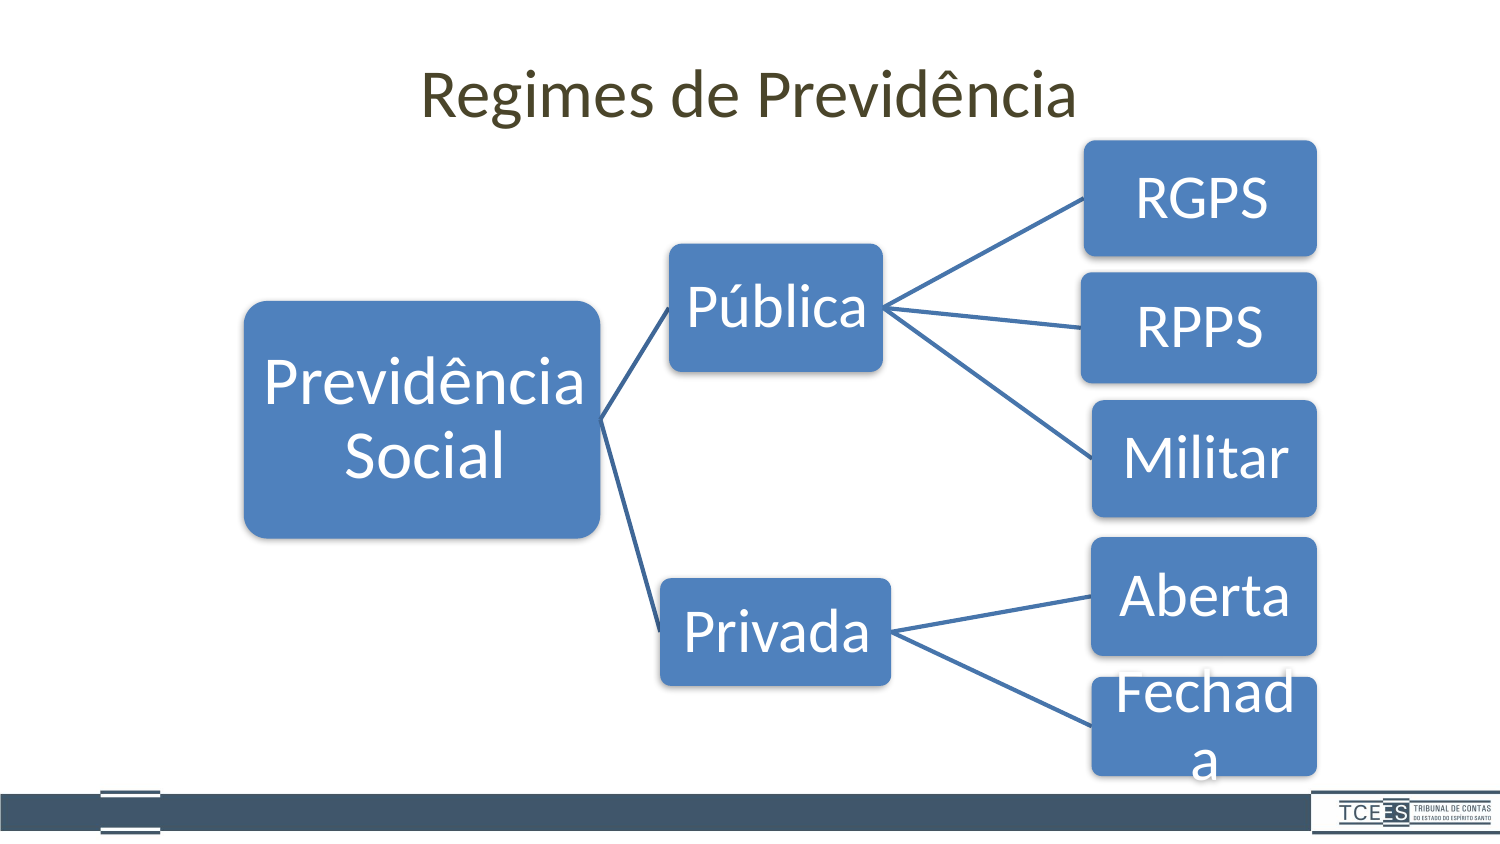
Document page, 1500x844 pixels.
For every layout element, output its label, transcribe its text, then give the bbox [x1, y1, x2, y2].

title Regimes de Previdência [243, 51, 1257, 128]
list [243, 129, 1318, 777]
picture [0, 0, 1500, 844]
